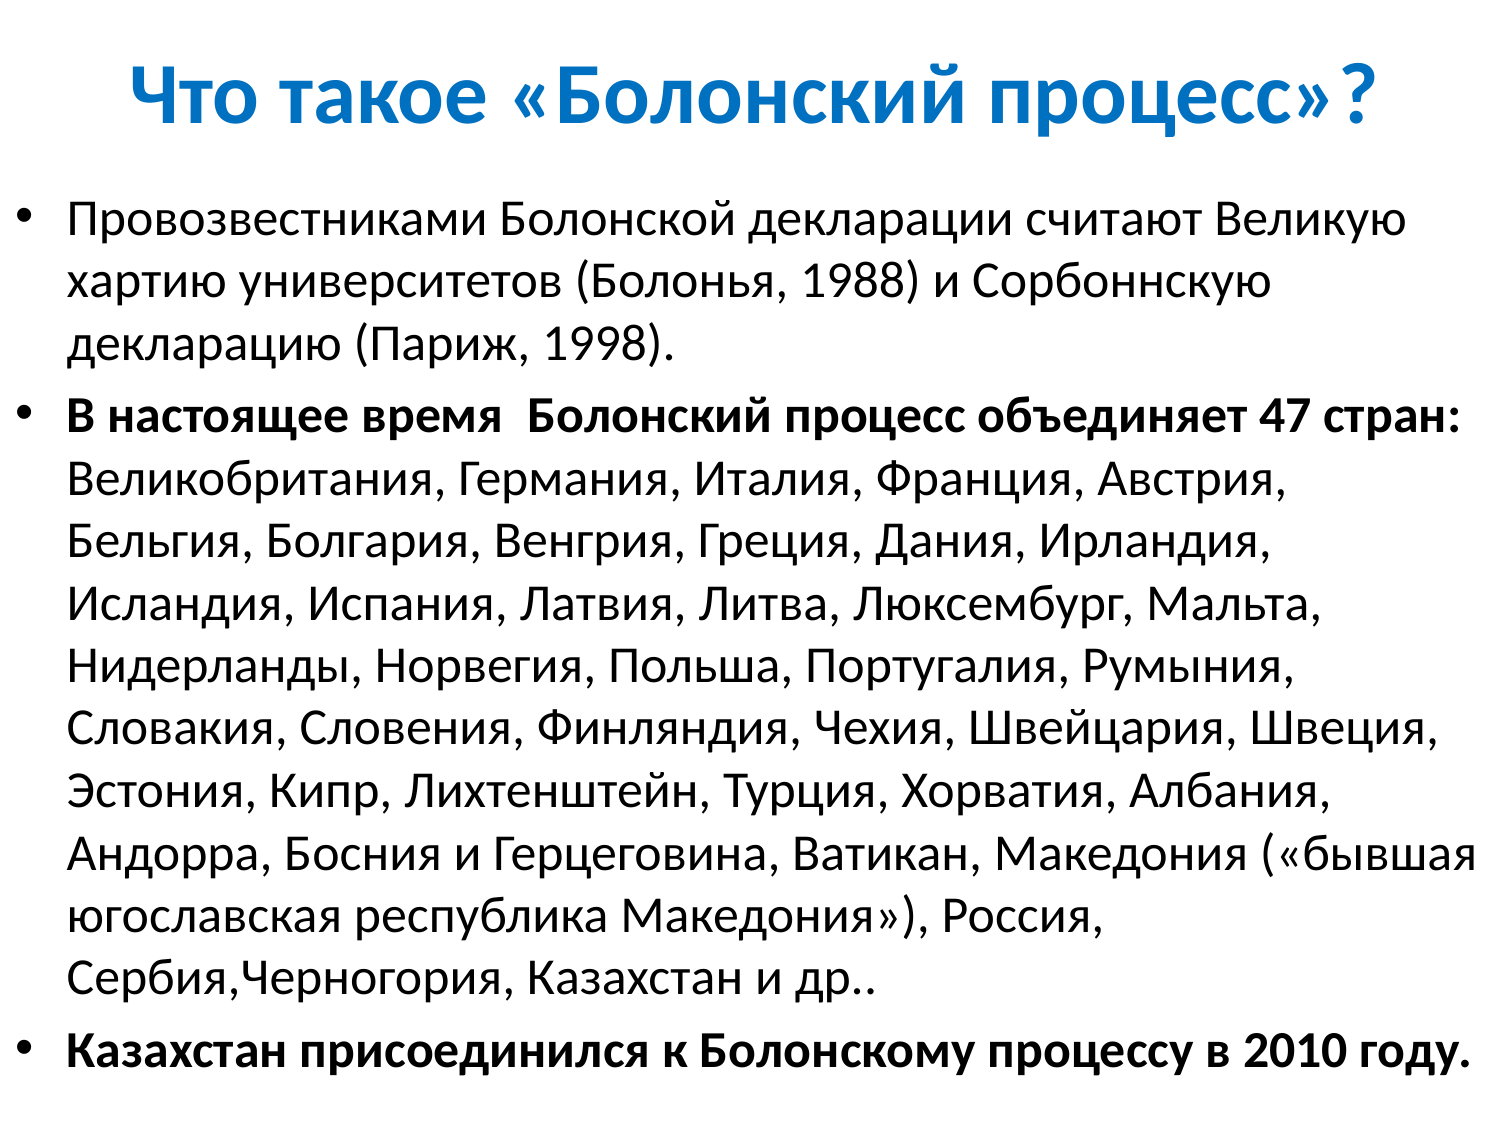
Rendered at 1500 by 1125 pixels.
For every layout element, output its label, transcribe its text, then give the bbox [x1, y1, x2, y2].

list Провозвестниками Болонской декларации считают Великую хартию университетов (Болонья, 1988) и Сорбоннскую декларацию (Париж, 1998). В настоящее время Болонский процесс объединяет 47 стран: Великобритания, Германия, Италия, Франция, Австрия, Бельгия, Болгария, Венгрия, Греция, Дания, Ирландия, Исландия, Испания, Латвия, Литва, Люксембург, Мальта, Нидерланды, Норвегия, Польша, Португалия, Румыния, Словакия, Словения, Финляндия, Чехия, Швейцария, Швеция, Эстония, Кипр, Лихтенштейн, Турция, Хорватия, Албания, Андорра, Босния и Герцеговина, Ватикан, Македония («бывшая югославская республика Македония»), Россия, Сербия,Черногория, Казахстан и др.. Казахстан присоединился к Болонскому процессу в 2010 году. [0, 175, 1500, 1102]
title Что такое «Болонский процесс»? [70, 23, 1421, 155]
